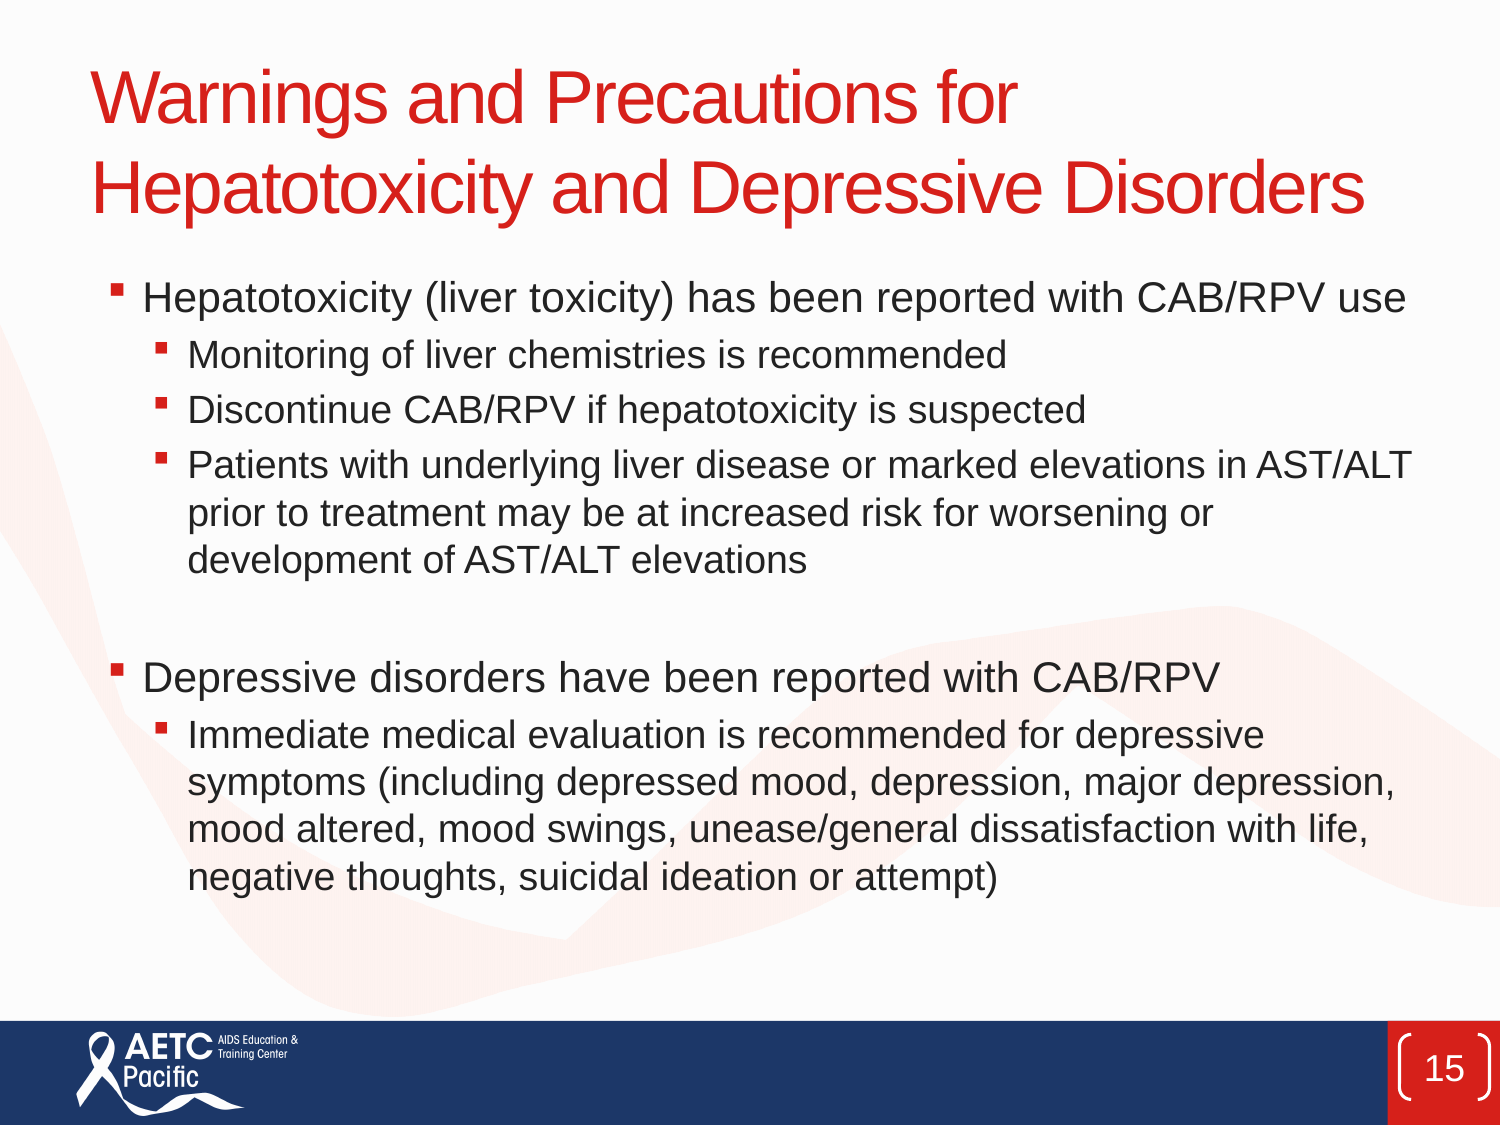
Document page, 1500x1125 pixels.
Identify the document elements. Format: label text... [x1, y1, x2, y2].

picture [0, 0, 1500, 1017]
list Hepatotoxicity (liver toxicity) has been reported with CAB/RPV use Monitoring of liver chemistries is recommended Discontinue CAB/RPV if hepatotoxicity is suspected Patients with underlying liver disease or marked elevations in AST/ALT prior to treatment may be at increased risk for worsening or development of AST/ALT elevations Depressive disorders have been reported with CAB/RPV Immediate medical evaluation is recommended for depressive symptoms (including depressed mood, depression, major depression, mood altered, mood swings, unease/general dissatisfaction with life, negative thoughts, suicidal ideation or attempt) [75, 262, 1440, 979]
picture [75, 1029, 299, 1120]
title Warnings and Precautions for Hepatotoxicity and Depressive Disorders [75, 45, 1440, 233]
slide_number 15 [1397, 1032, 1492, 1101]
